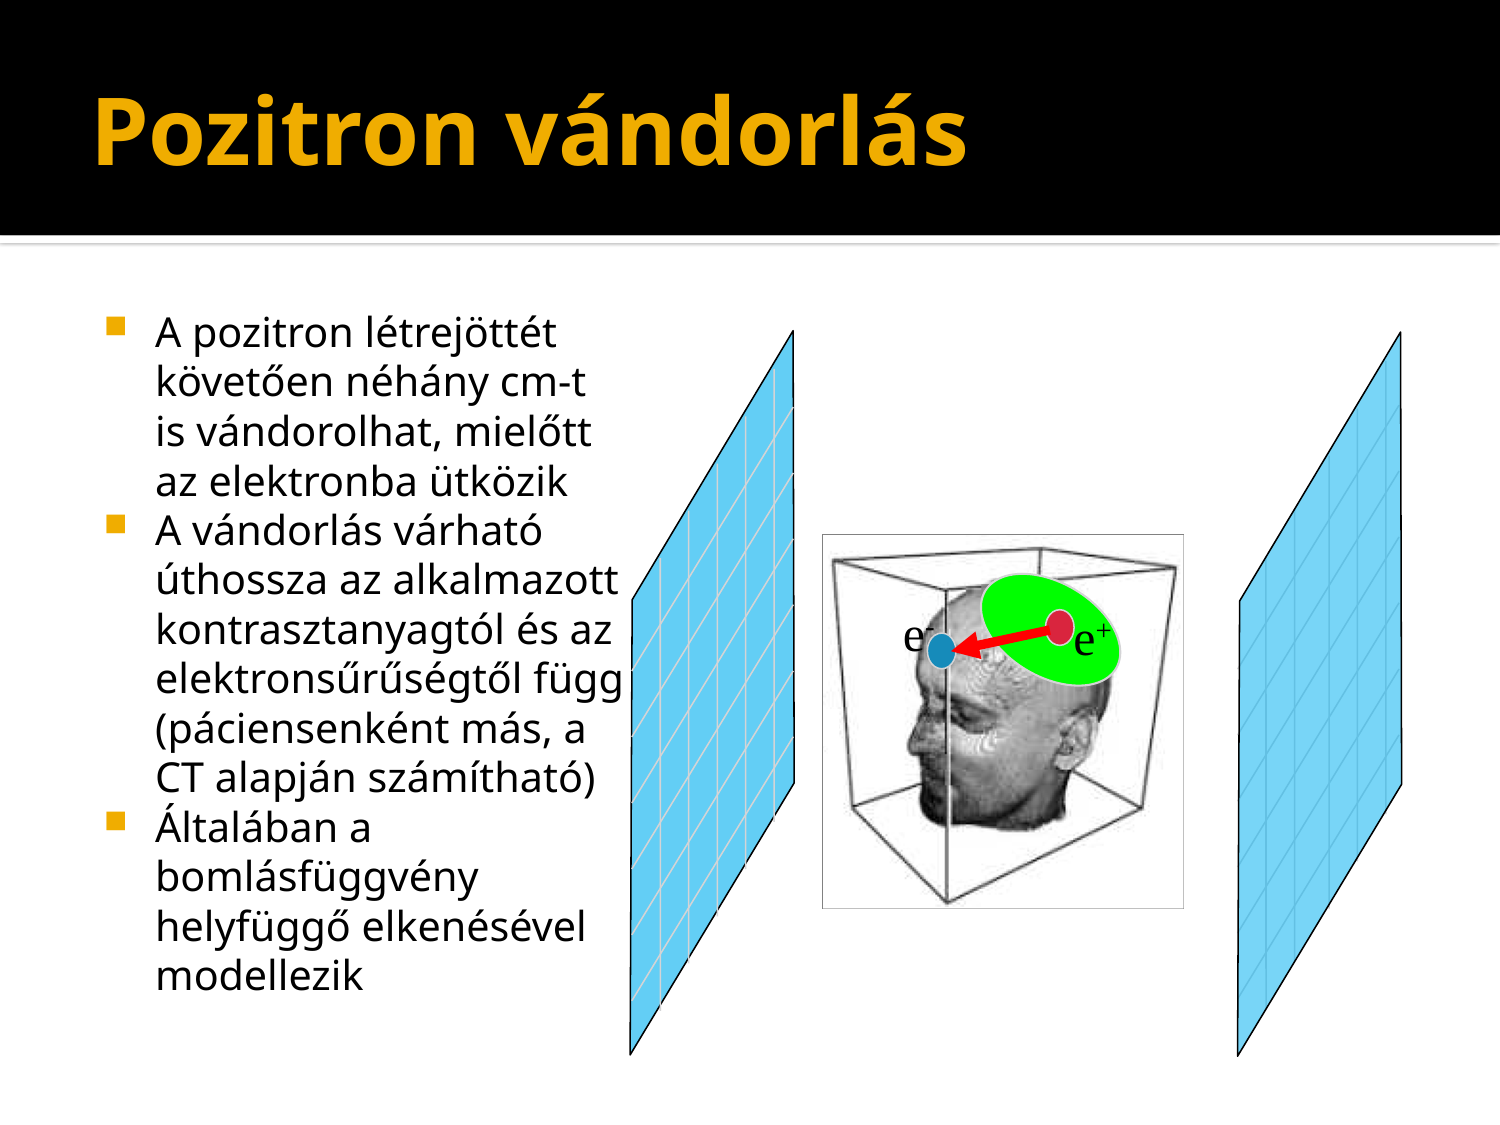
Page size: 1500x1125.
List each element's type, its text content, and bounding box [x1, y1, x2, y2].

text_box [1237, 332, 1402, 1057]
text_box [641, 330, 795, 1037]
title Pozitron vándorlás [75, 25, 1425, 231]
list A pozitron létrejöttét követően néhány cm-t is vándorolhat, mielőtt az elektronba ütközik A vándorlás várható úthossza az alkalmazott kontrasztanyagtól és az elektronsűrűségtől függ (páciensenként más, a CT alapján számítható) Általában a bomlásfüggvény helyfüggő elkenésével modellezik [75, 291, 641, 1050]
picture [822, 534, 1184, 909]
